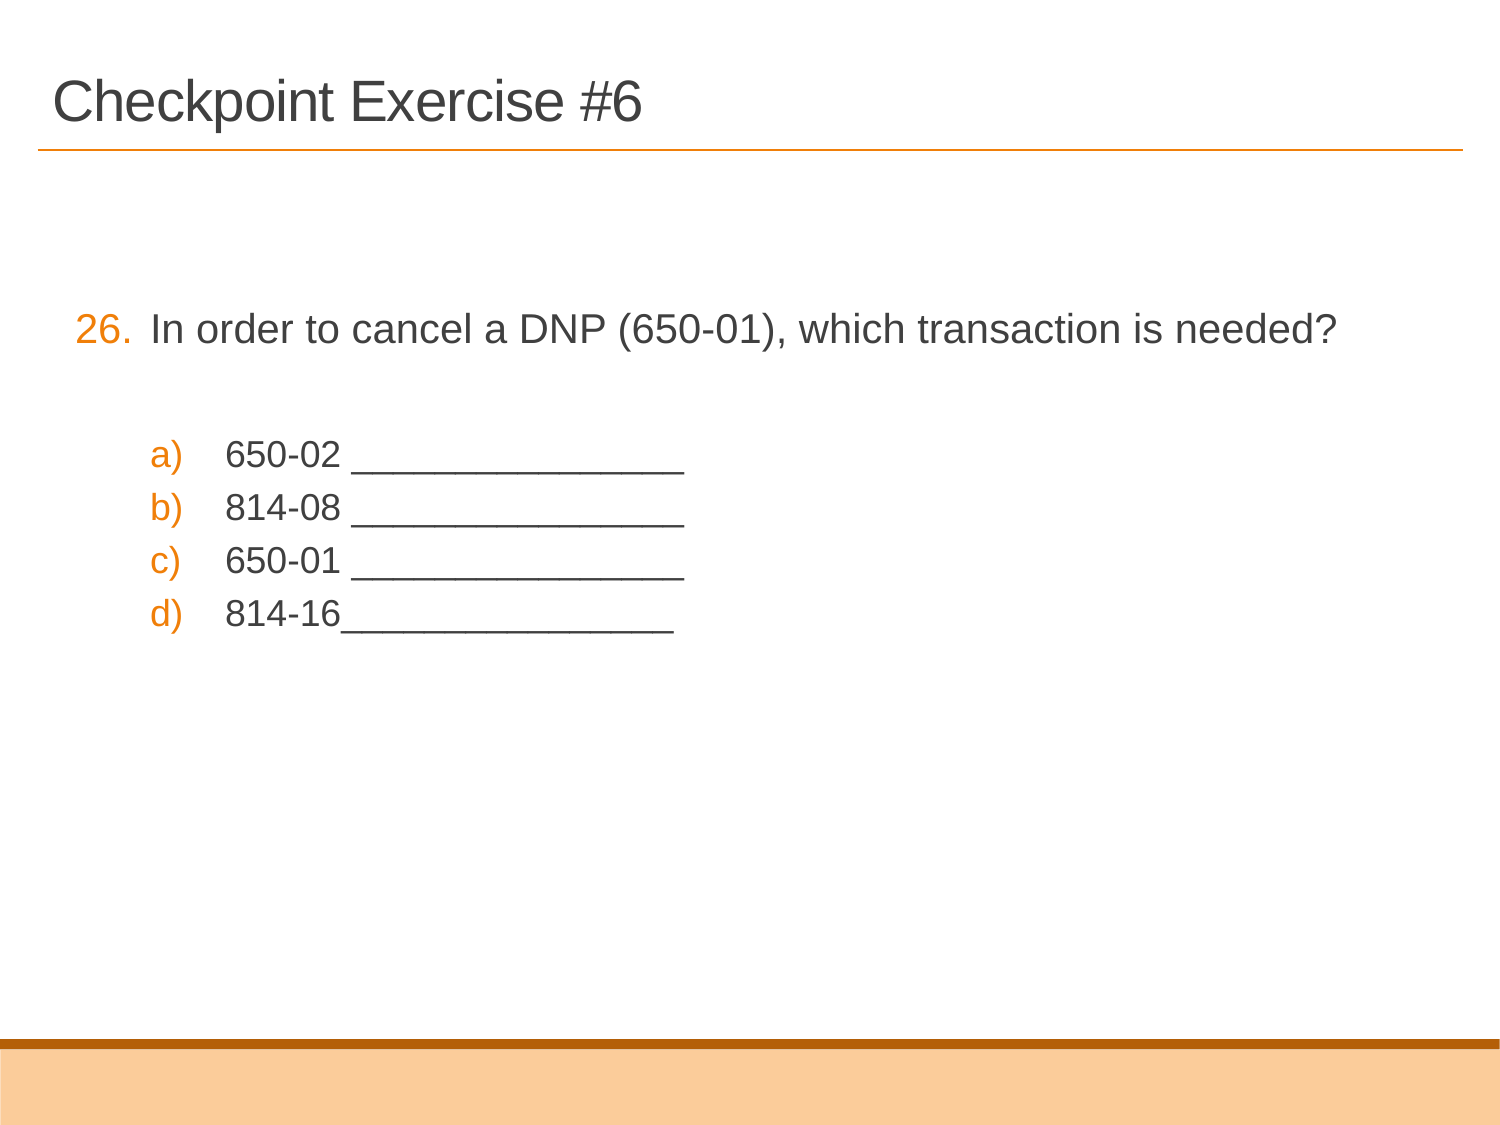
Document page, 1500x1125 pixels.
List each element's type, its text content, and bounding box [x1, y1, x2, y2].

title Checkpoint Exercise #6 [37, 37, 1275, 141]
list In order to cancel a DNP (650-01), which transaction is needed? 650-02 ________________ 814-08 ________________ 650-01 ________________ 814-16________________ [75, 299, 1476, 1125]
